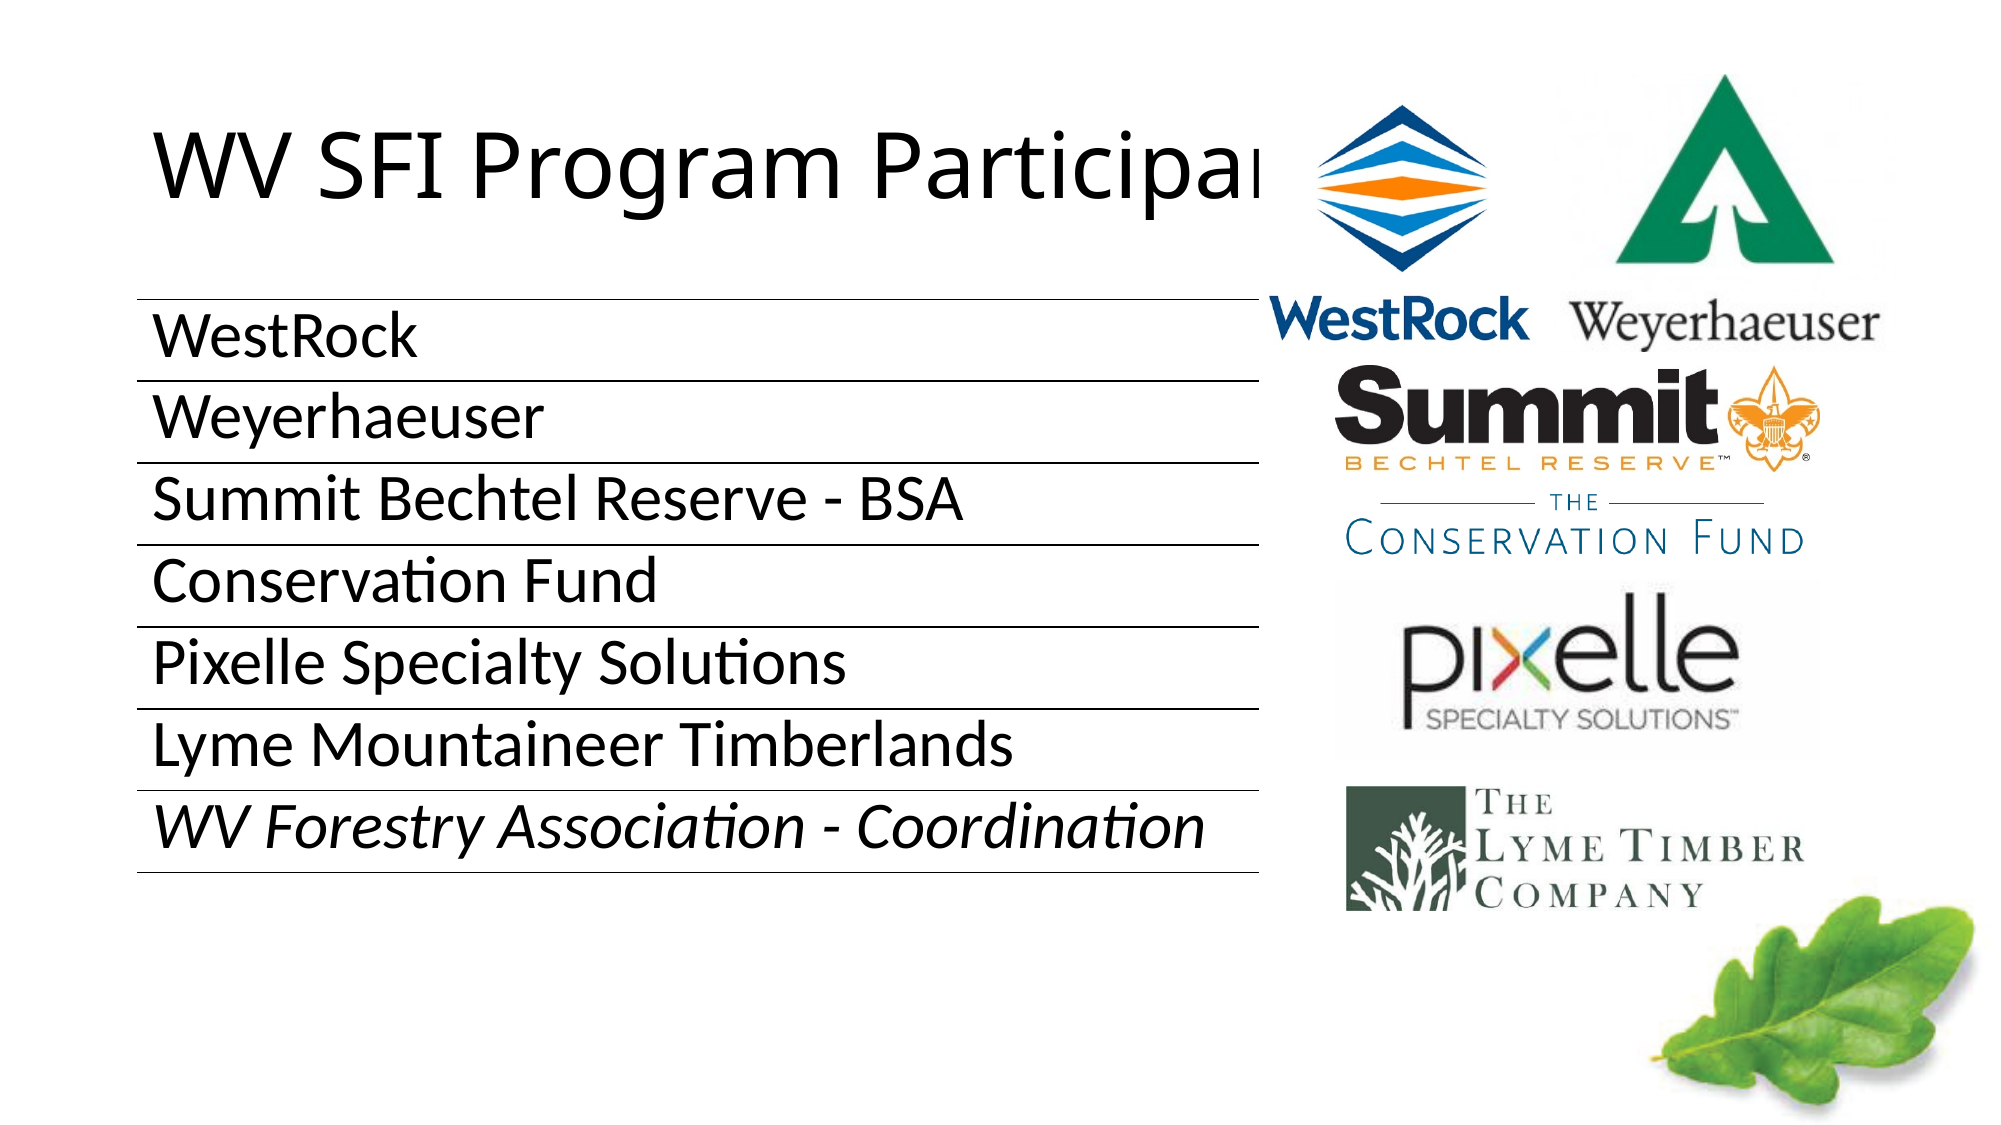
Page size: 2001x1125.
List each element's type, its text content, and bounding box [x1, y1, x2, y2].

table_header WestRock [137, 300, 1258, 380]
table_cell Conservation Fund [137, 546, 1258, 626]
picture [1637, 874, 2000, 1125]
table_cell Lyme Mountaineer Timberlands [137, 710, 1258, 790]
table_cell Pixelle Specialty Solutions [137, 628, 1258, 708]
title WV SFI Program Participants [137, 59, 1863, 278]
table_cell Weyerhaeuser [137, 382, 1258, 462]
table_cell Summit Bechtel Reserve - BSA [137, 464, 1258, 544]
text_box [1258, 74, 1896, 922]
table_cell WV Forestry Association - Coordination [137, 791, 1258, 872]
